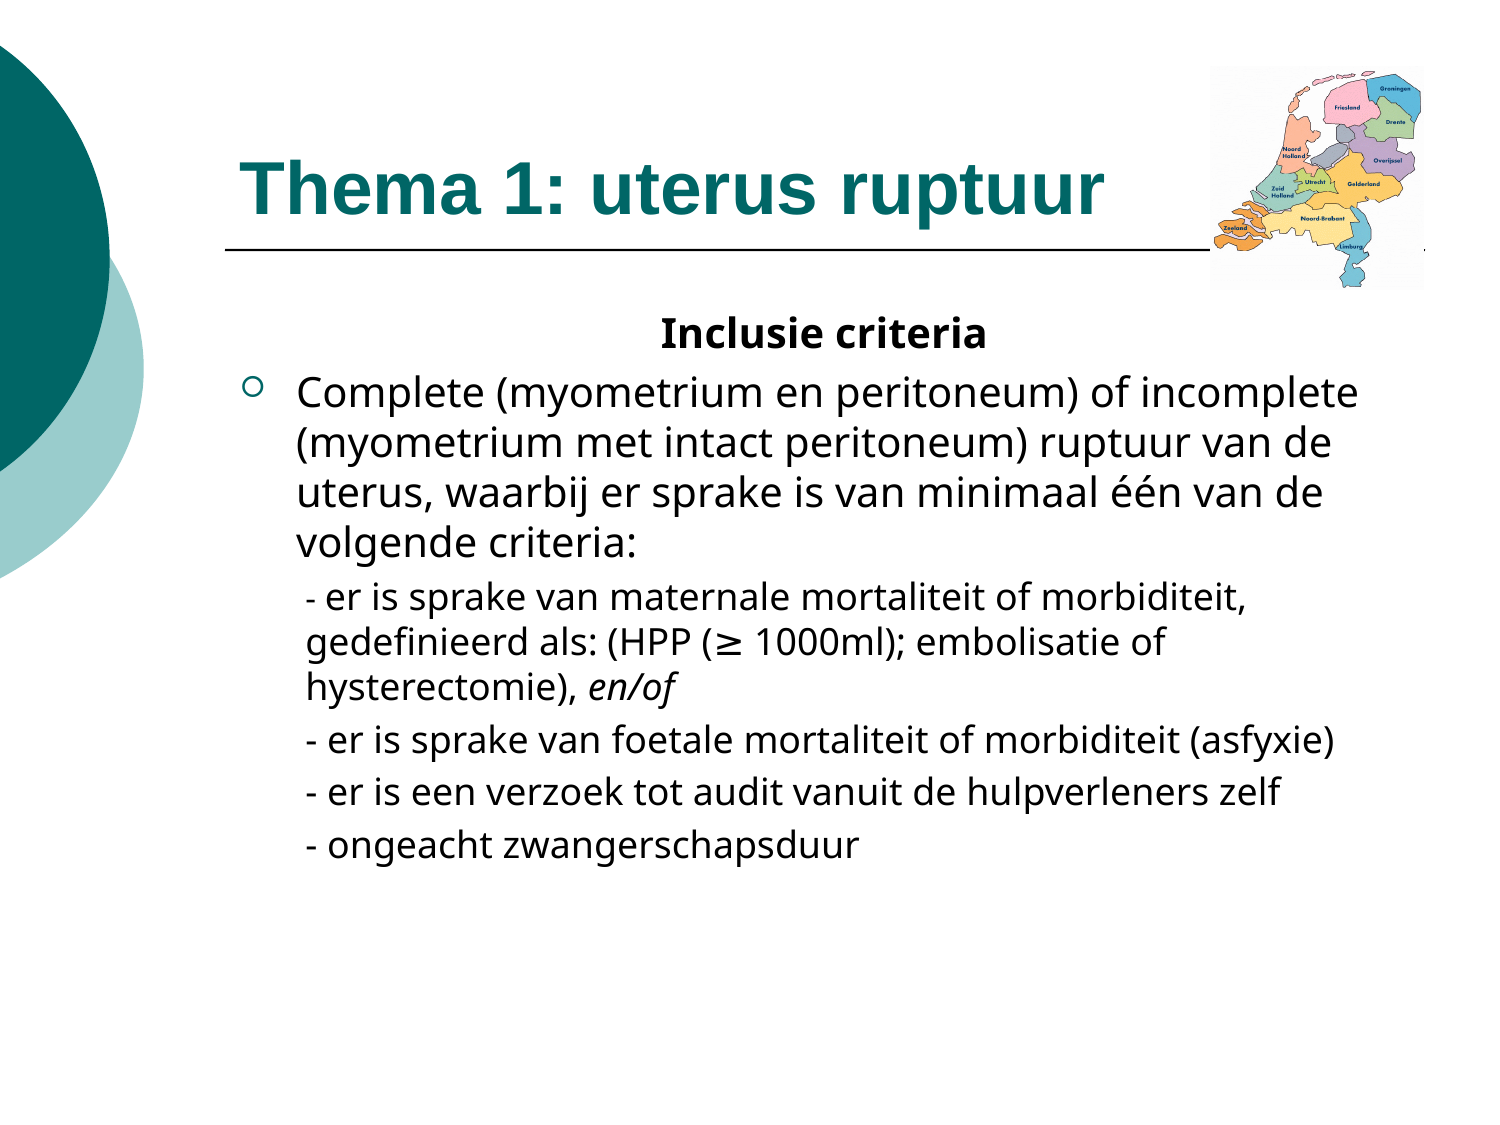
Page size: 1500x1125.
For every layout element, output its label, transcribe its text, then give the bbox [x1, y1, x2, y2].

title Thema 1: uterus ruptuur [224, 49, 1425, 237]
picture [1210, 66, 1424, 290]
list Inclusie criteria Complete (myometrium en peritoneum) of incomplete (myometrium met intact peritoneum) ruptuur van de uterus, waarbij er sprake is van minimaal één van de volgende criteria: - er is sprake van maternale mortaliteit of morbiditeit, gedefinieerd als: (HPP (≥ 1000ml); embolisatie of hysterectomie), en/of - er is sprake van foetale mortaliteit of morbiditeit (asfyxie) - er is een verzoek tot audit vanuit de hulpverleners zelf - ongeacht zwangerschapsduur [224, 299, 1425, 975]
